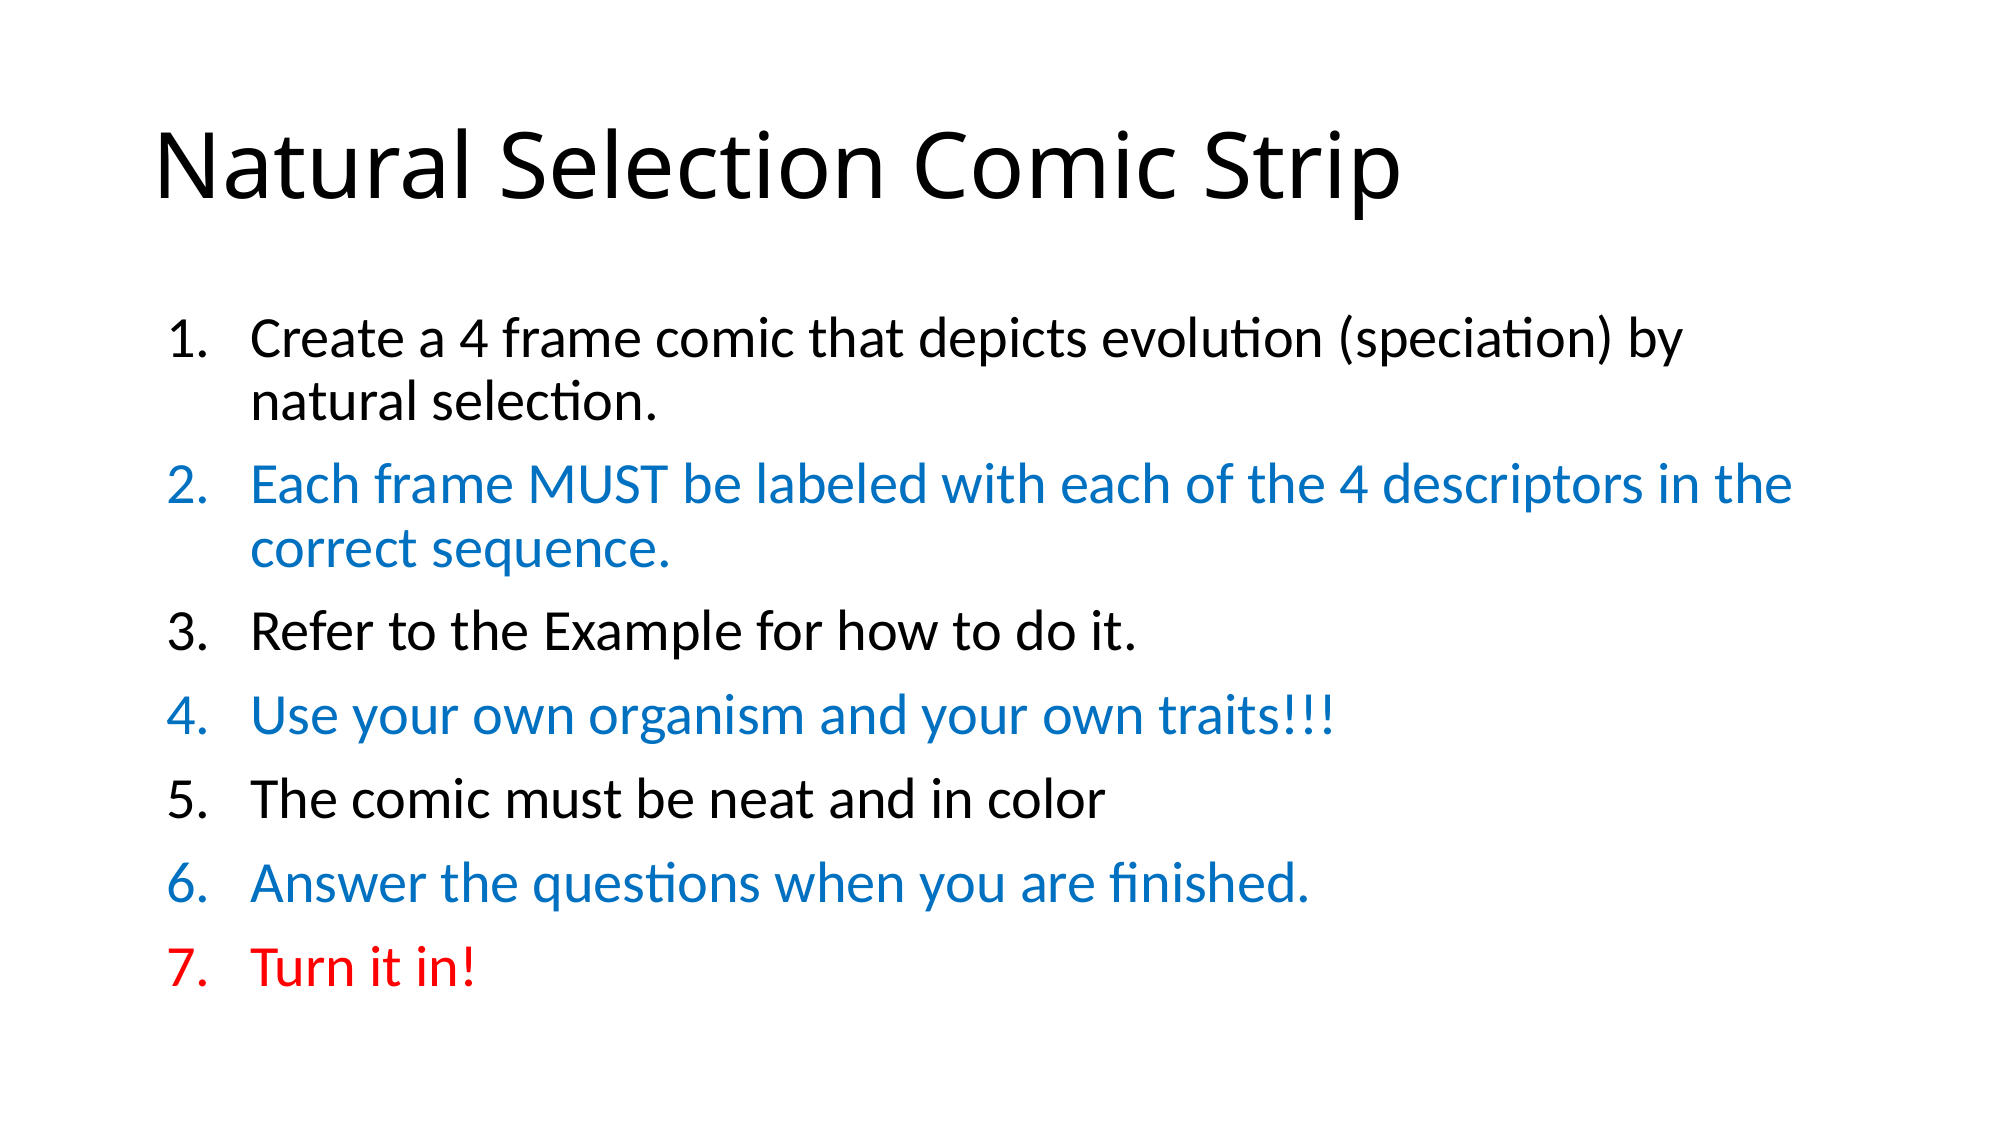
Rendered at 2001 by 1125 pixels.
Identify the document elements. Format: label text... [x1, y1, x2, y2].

title Natural Selection Comic Strip [137, 59, 1863, 278]
list Create a 4 frame comic that depicts evolution (speciation) by natural selection. Each frame MUST be labeled with each of the 4 descriptors in the correct sequence. Refer to the Example for how to do it. Use your own organism and your own traits!!! The comic must be neat and in color Answer the questions when you are finished. Turn it in! [137, 299, 1863, 1014]
